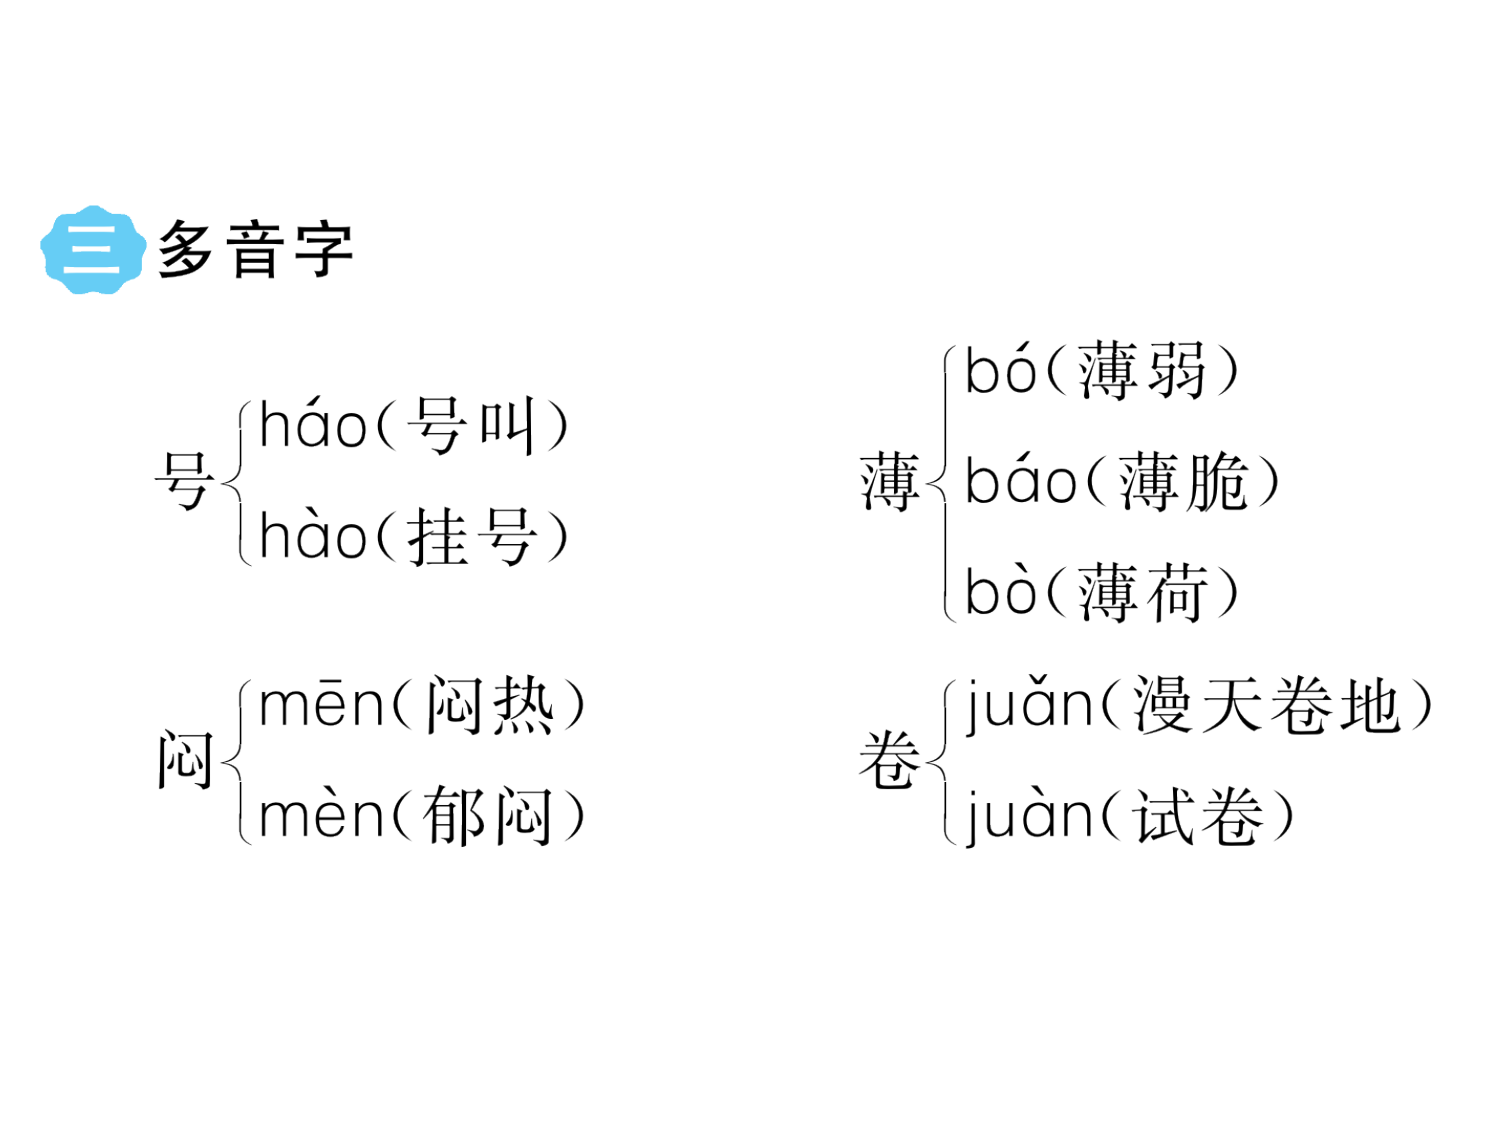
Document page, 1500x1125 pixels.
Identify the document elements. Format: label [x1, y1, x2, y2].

picture [35, 177, 1453, 869]
